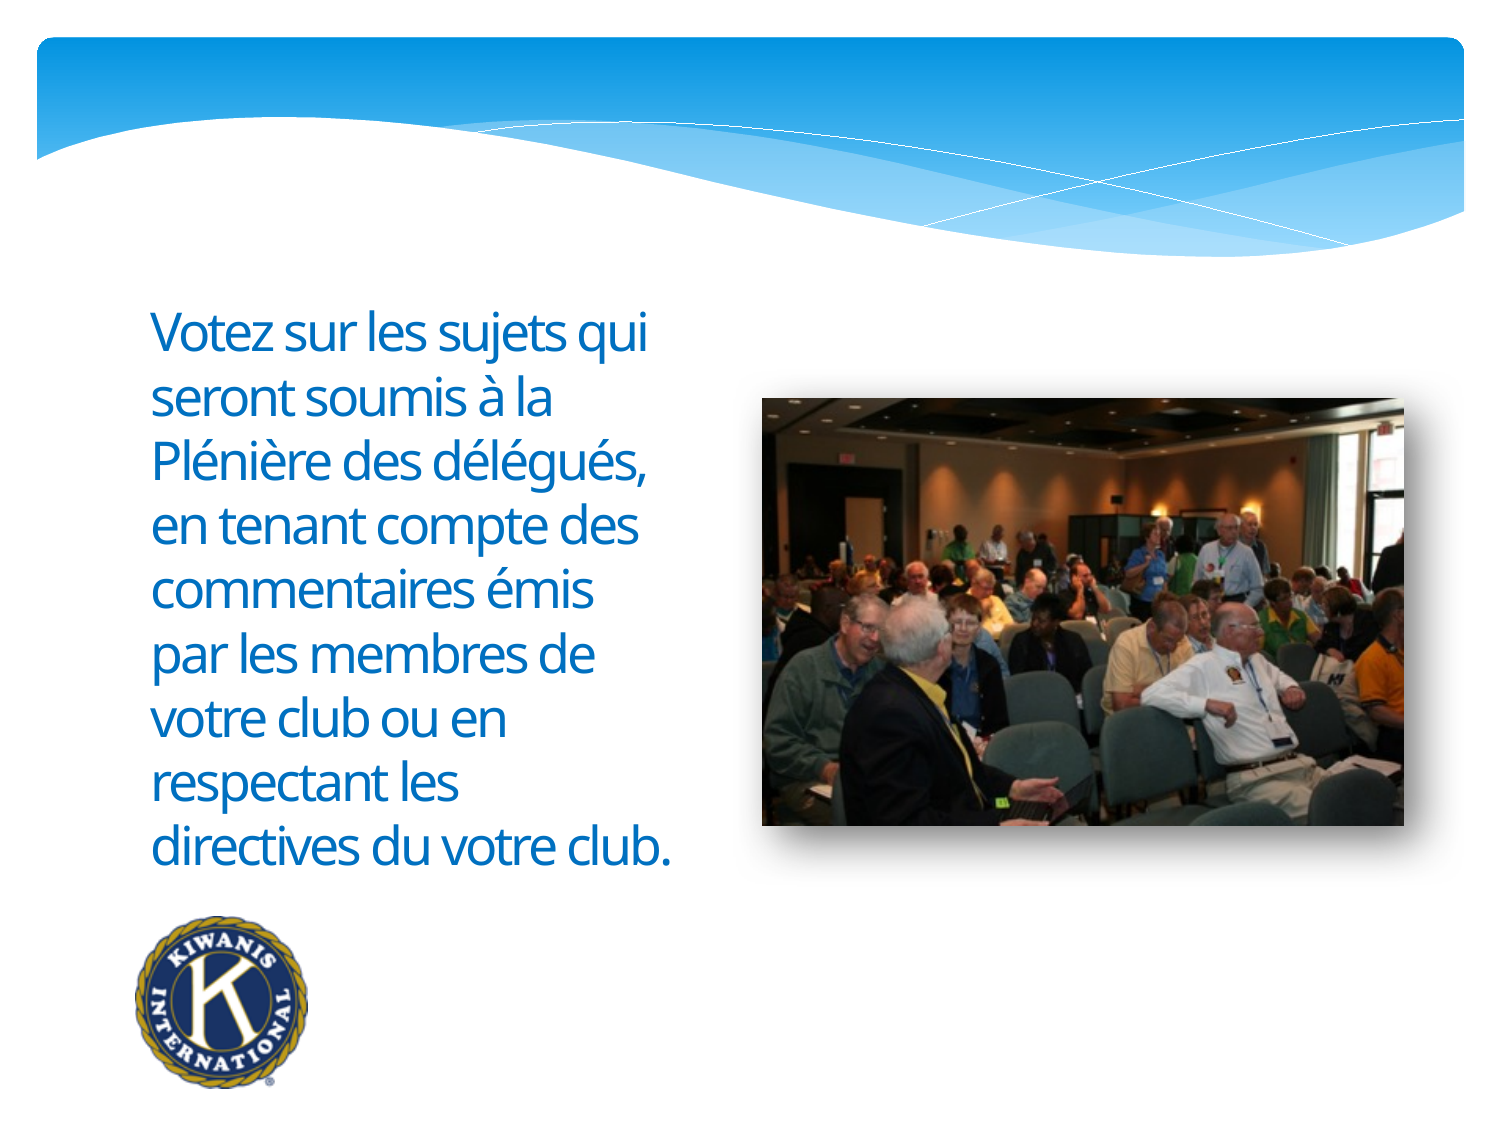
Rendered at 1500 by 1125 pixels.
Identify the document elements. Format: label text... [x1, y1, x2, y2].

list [762, 398, 1404, 827]
picture [135, 916, 309, 1090]
list Votez sur les sujets qui seront soumis à la Plénière des délégués, en tenant compte des commentaires émis par les membres de votre club ou en respectant les directives du votre club. [135, 290, 686, 941]
